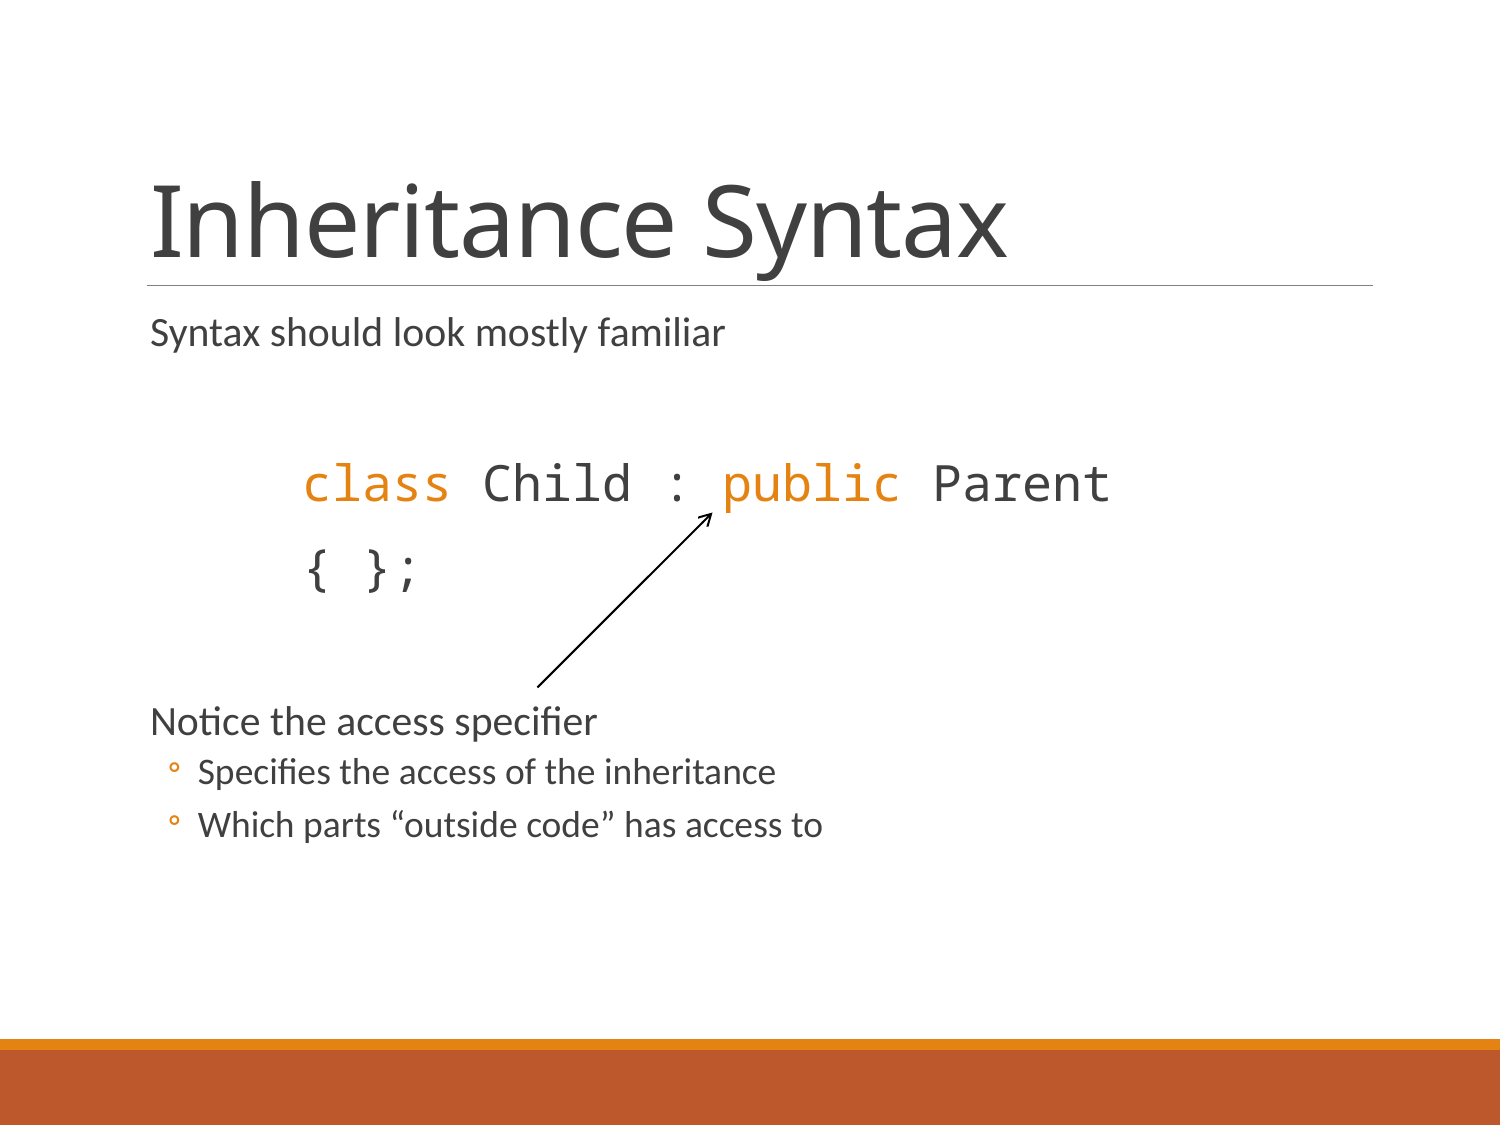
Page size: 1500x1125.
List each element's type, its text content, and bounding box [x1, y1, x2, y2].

title Inheritance Syntax [135, 47, 1373, 285]
list Syntax should look mostly familiar class Child : public Parent { }; Notice the access specifier Specifies the access of the inheritance Which parts “outside code” has access to [135, 302, 1373, 963]
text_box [536, 511, 713, 688]
